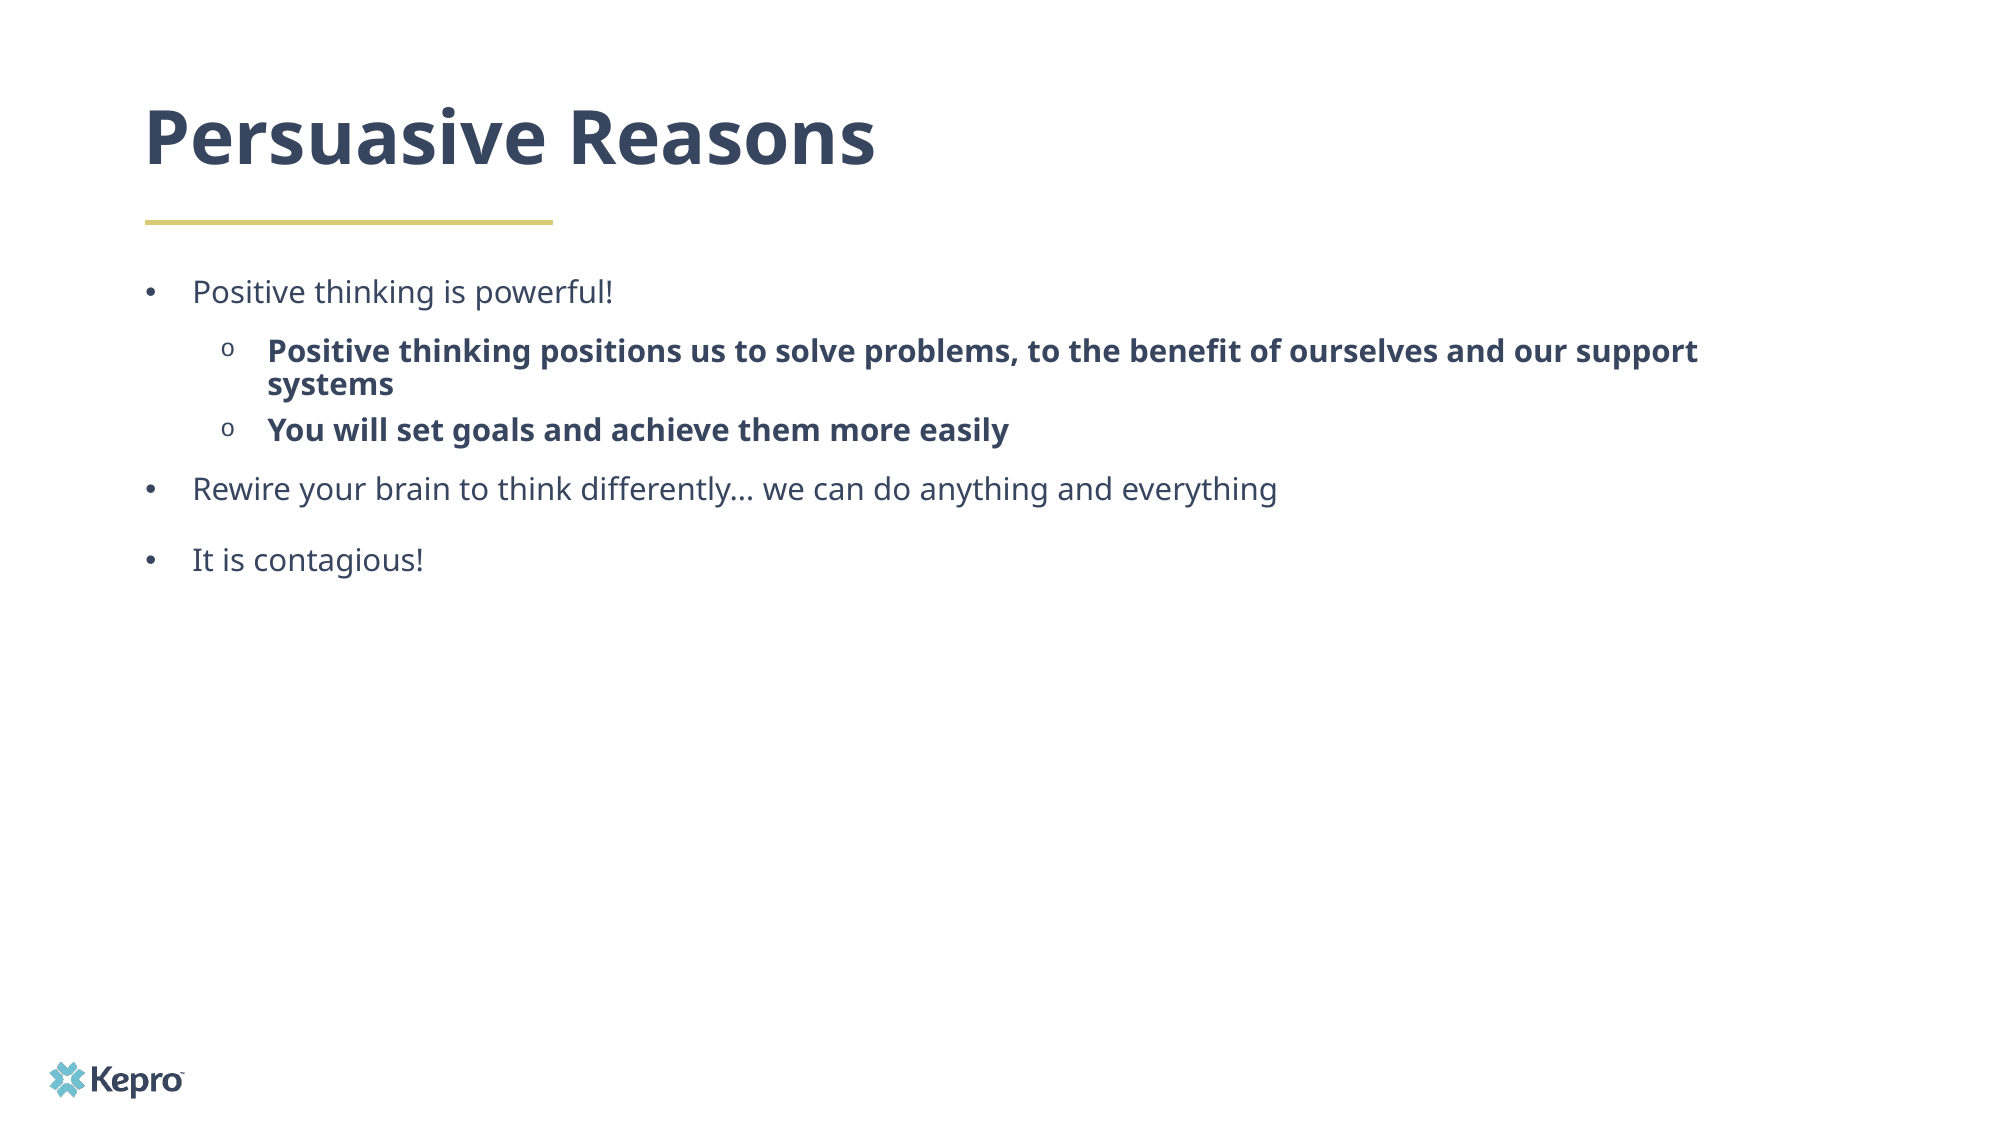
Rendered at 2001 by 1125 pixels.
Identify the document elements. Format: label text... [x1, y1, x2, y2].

list Positive thinking is powerful! Positive thinking positions us to solve problems, to the benefit of ourselves and our support systems You will set goals and achieve them more easily Rewire your brain to think differently… we can do anything and everything It is contagious! [145, 268, 1822, 987]
title Persuasive Reasons [143, 104, 1164, 176]
picture [24, 1034, 207, 1125]
